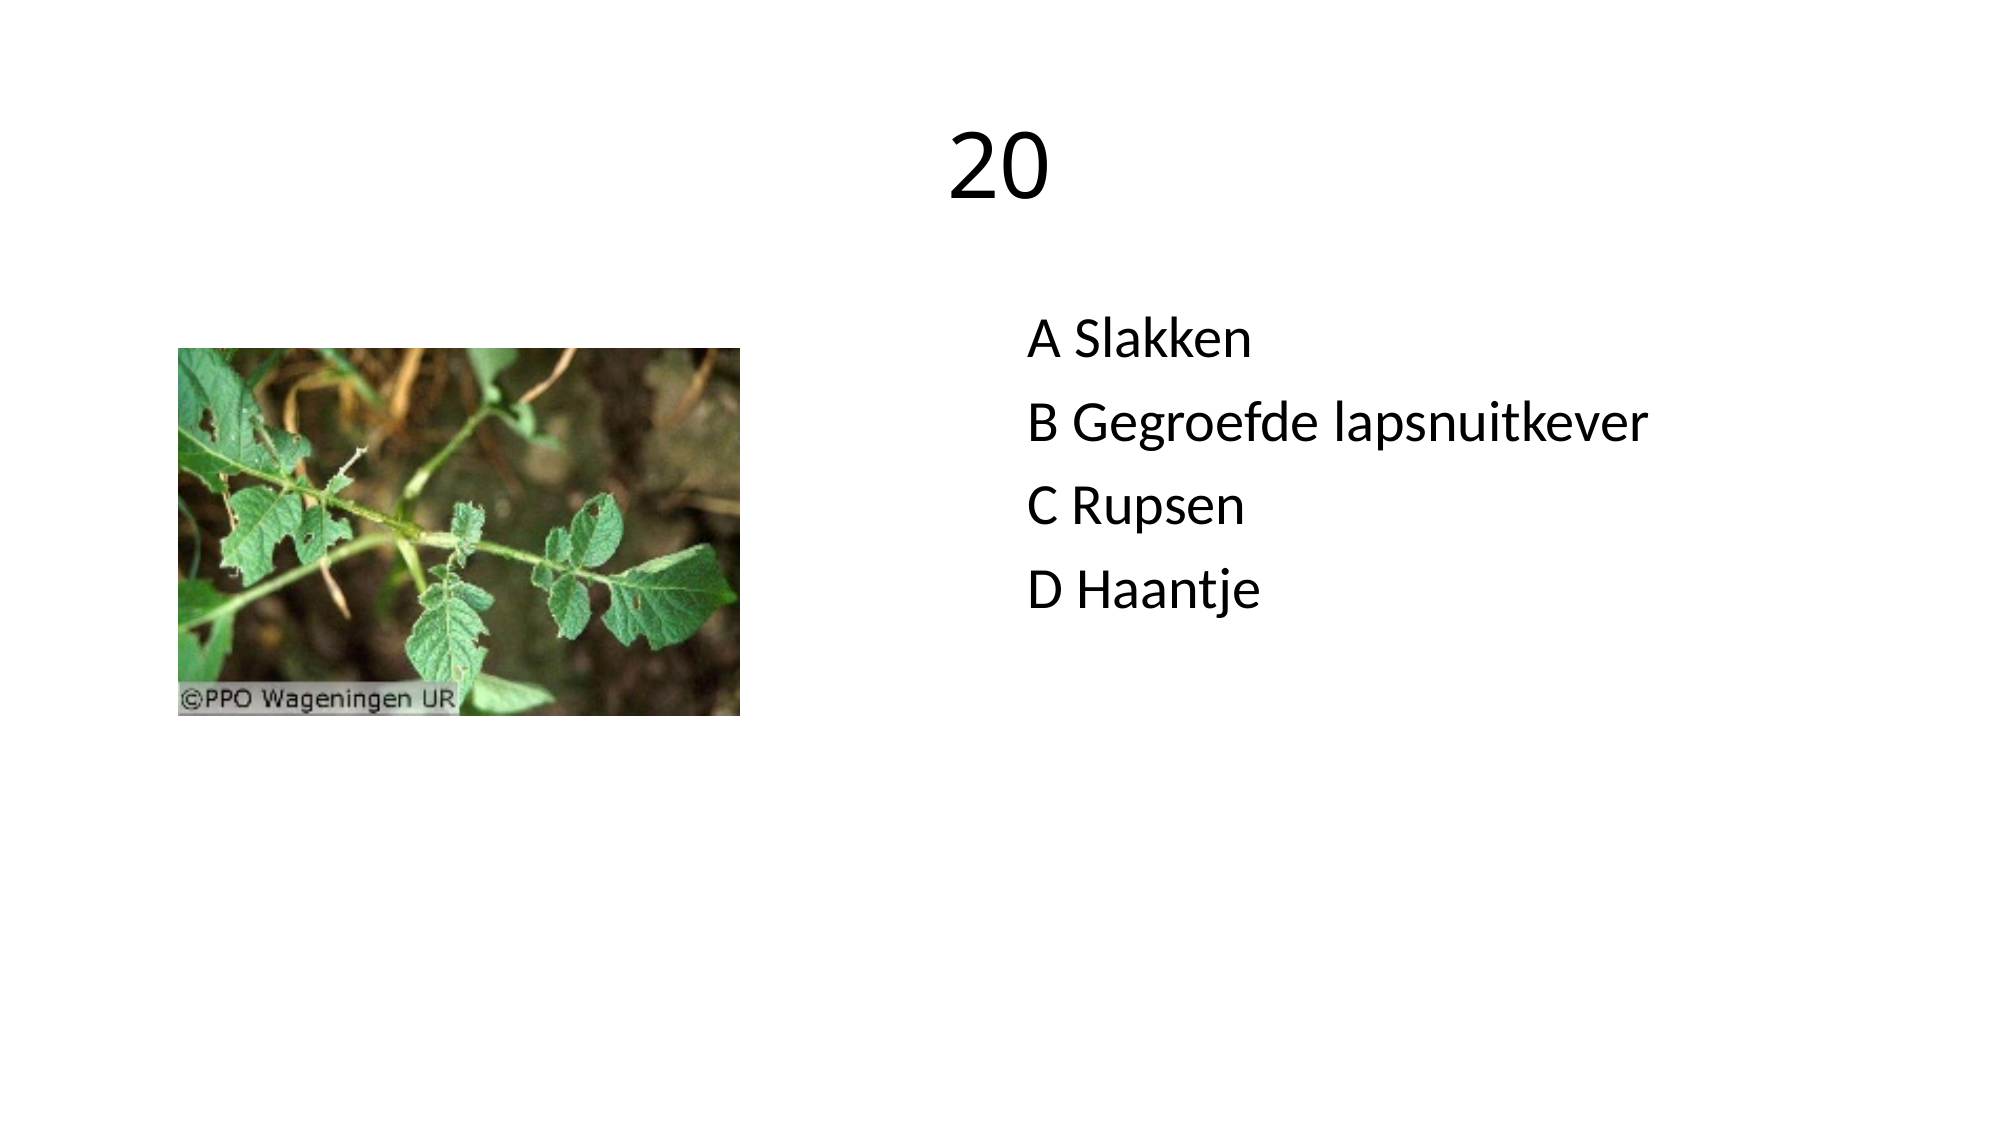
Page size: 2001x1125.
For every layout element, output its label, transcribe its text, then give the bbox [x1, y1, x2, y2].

list A Slakken B Gegroefde lapsnuitkever C Rupsen D Haantje [1012, 299, 1863, 1014]
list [178, 348, 740, 717]
title 20 [137, 59, 1863, 278]
